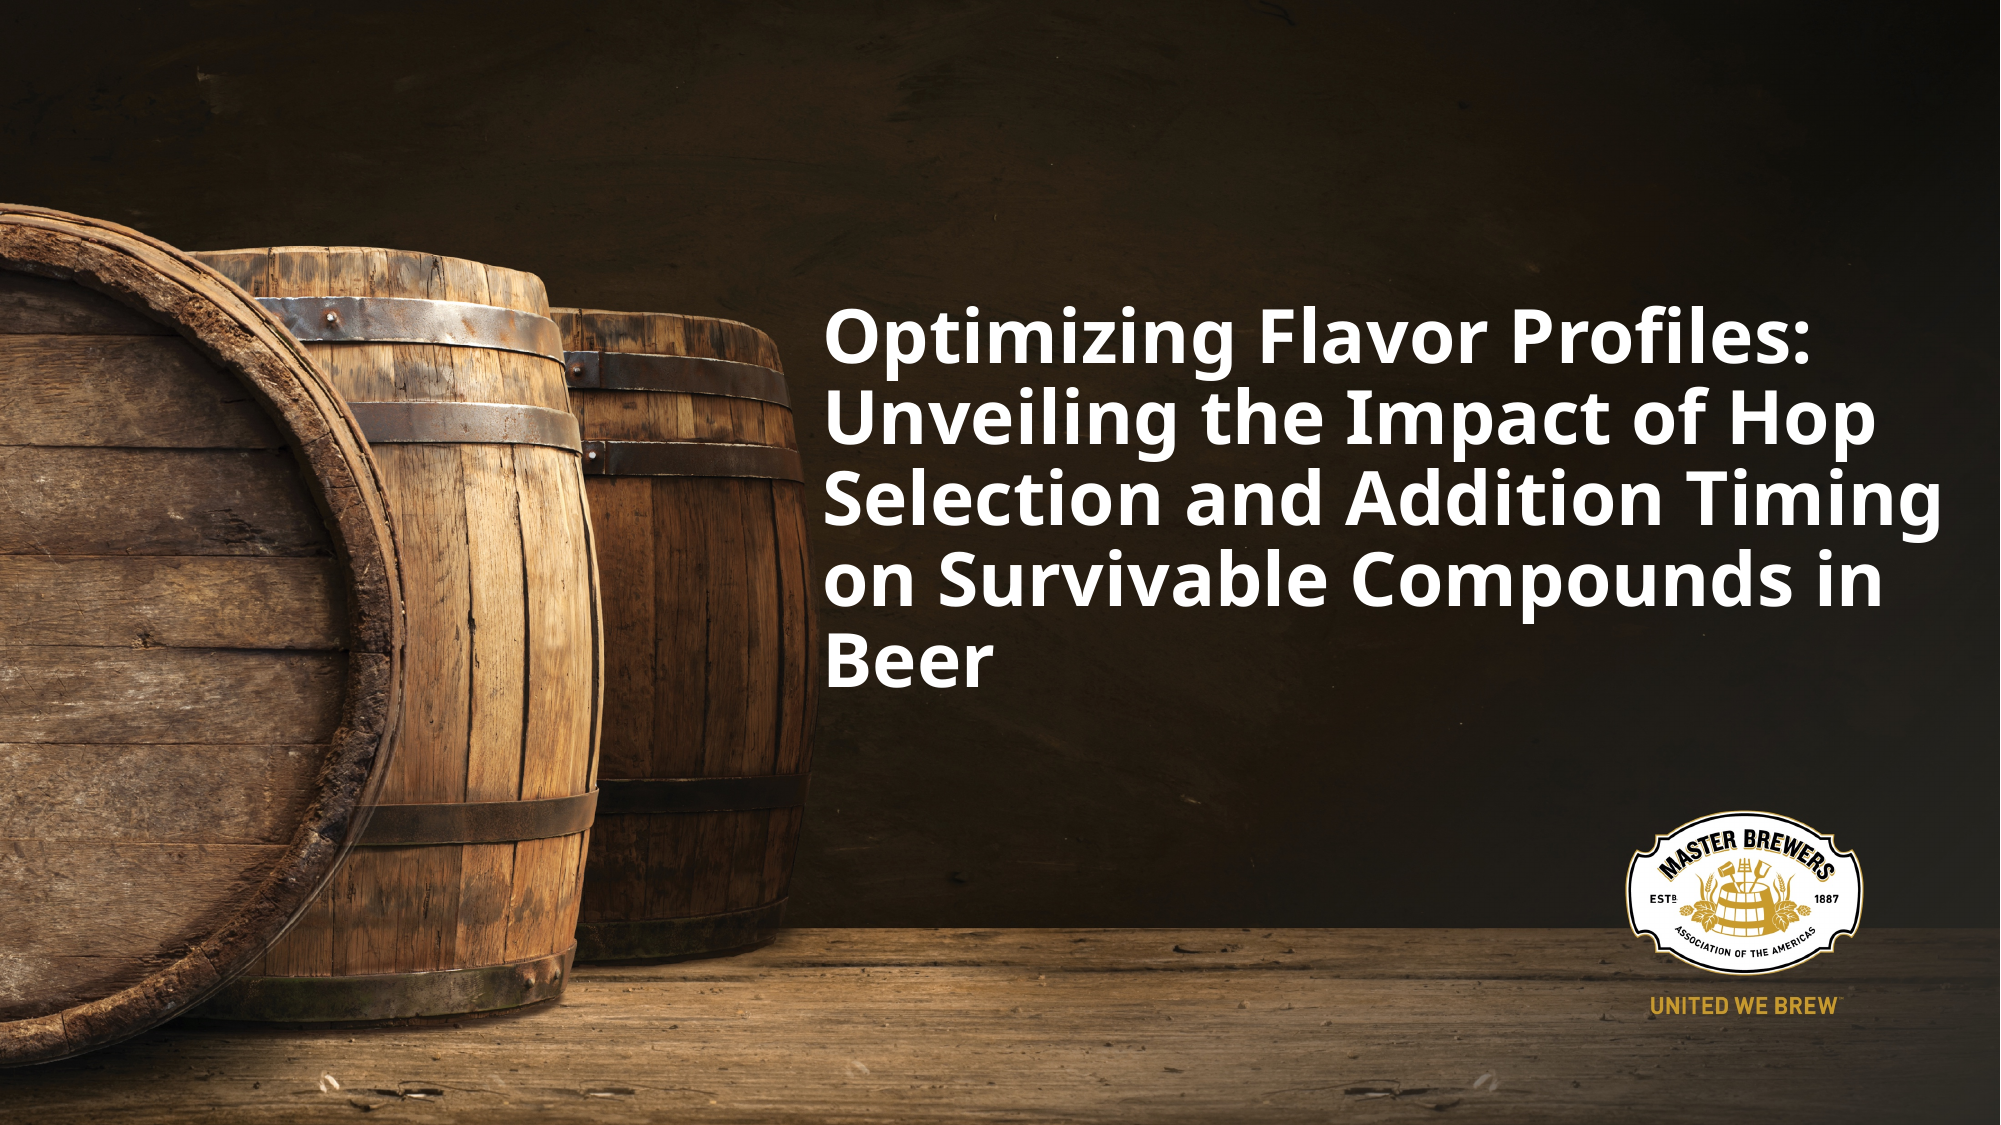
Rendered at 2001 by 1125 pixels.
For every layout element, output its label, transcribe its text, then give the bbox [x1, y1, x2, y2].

picture [0, 0, 2000, 1125]
title Optimizing Flavor Profiles: Unveiling the Impact of Hop Selection and Addition Timing on Survivable Compounds in Beer [807, 168, 2000, 835]
